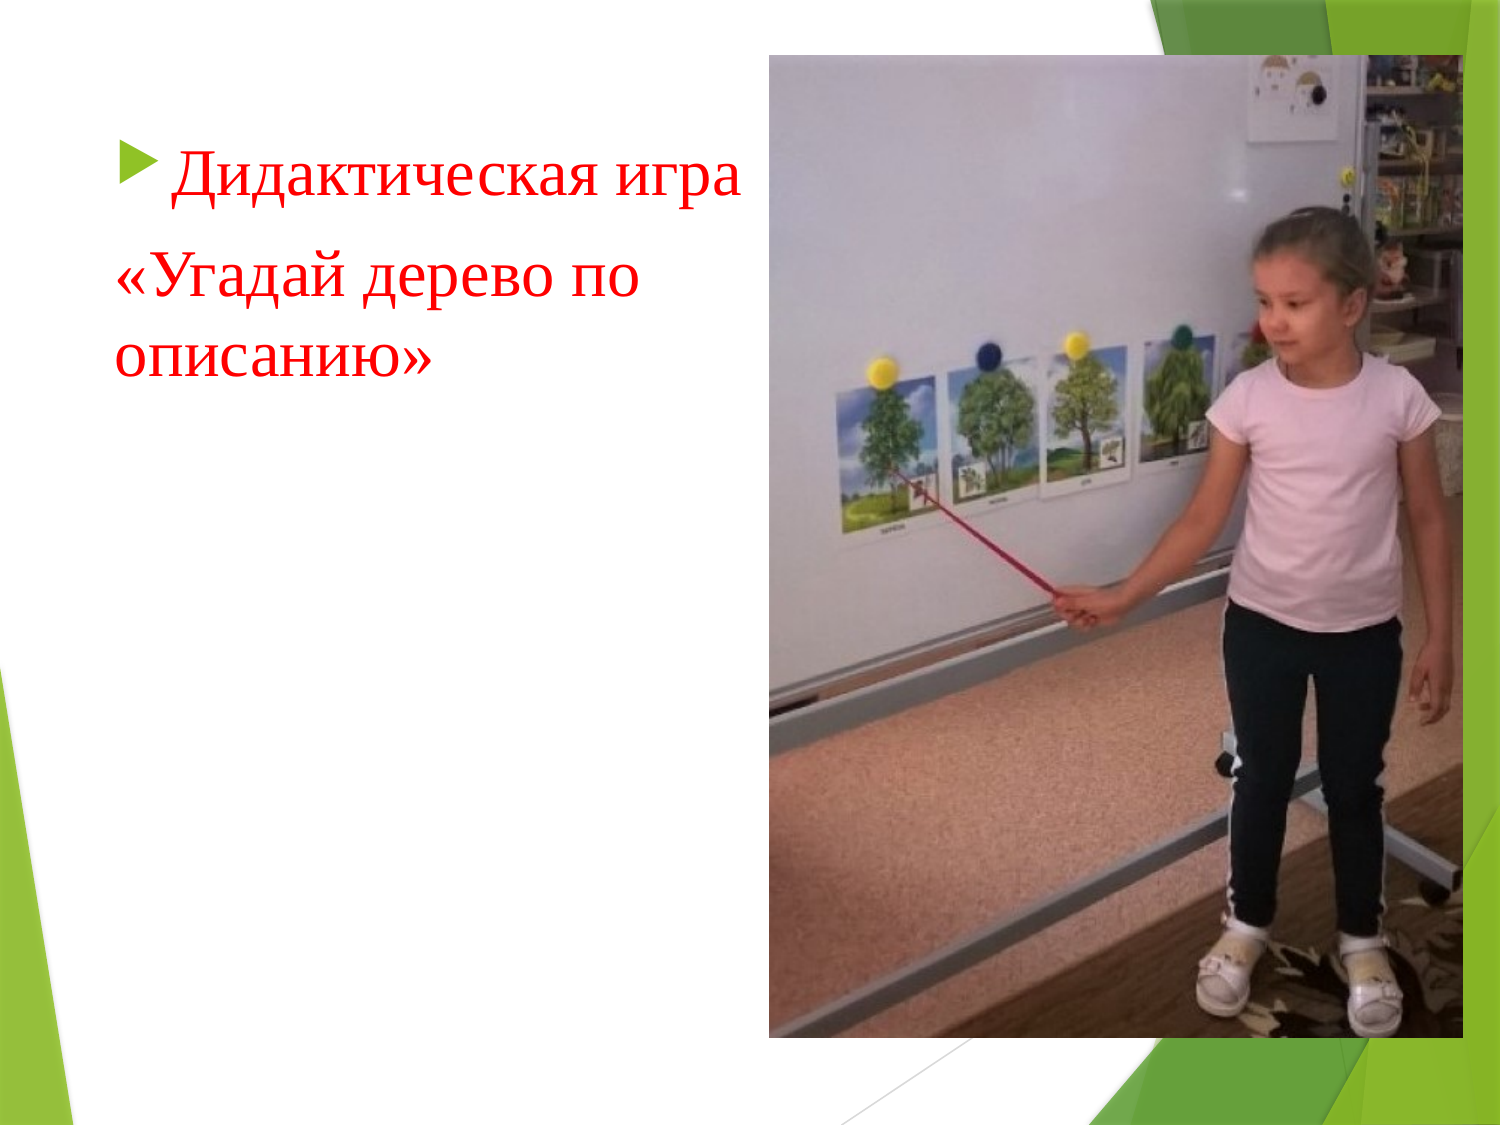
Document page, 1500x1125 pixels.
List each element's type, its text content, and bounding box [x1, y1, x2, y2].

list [768, 55, 1464, 1039]
list Дидактическая игра «Угадай дерево по описанию» [99, 120, 764, 1038]
